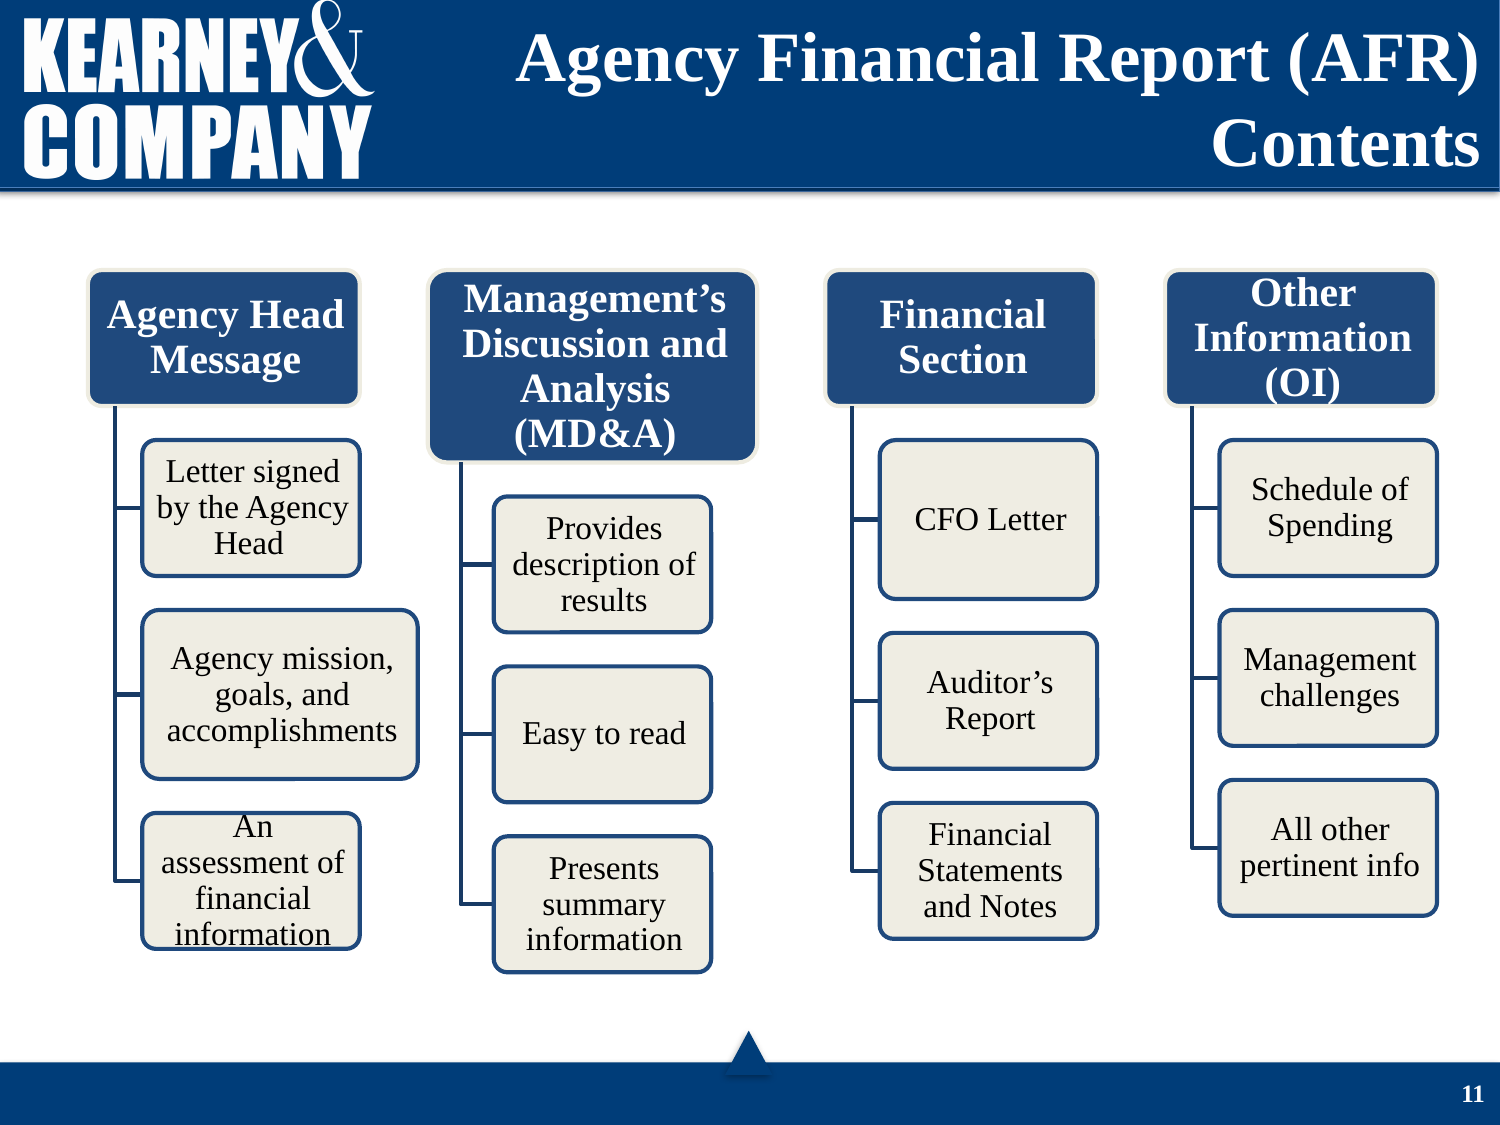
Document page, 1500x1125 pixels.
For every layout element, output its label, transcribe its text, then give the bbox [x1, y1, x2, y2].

title Agency Financial Report (AFR) Contents [387, 1, 1497, 189]
picture [24, 0, 375, 180]
slide_number 10 [1149, 1062, 1500, 1123]
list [87, 224, 1438, 1018]
